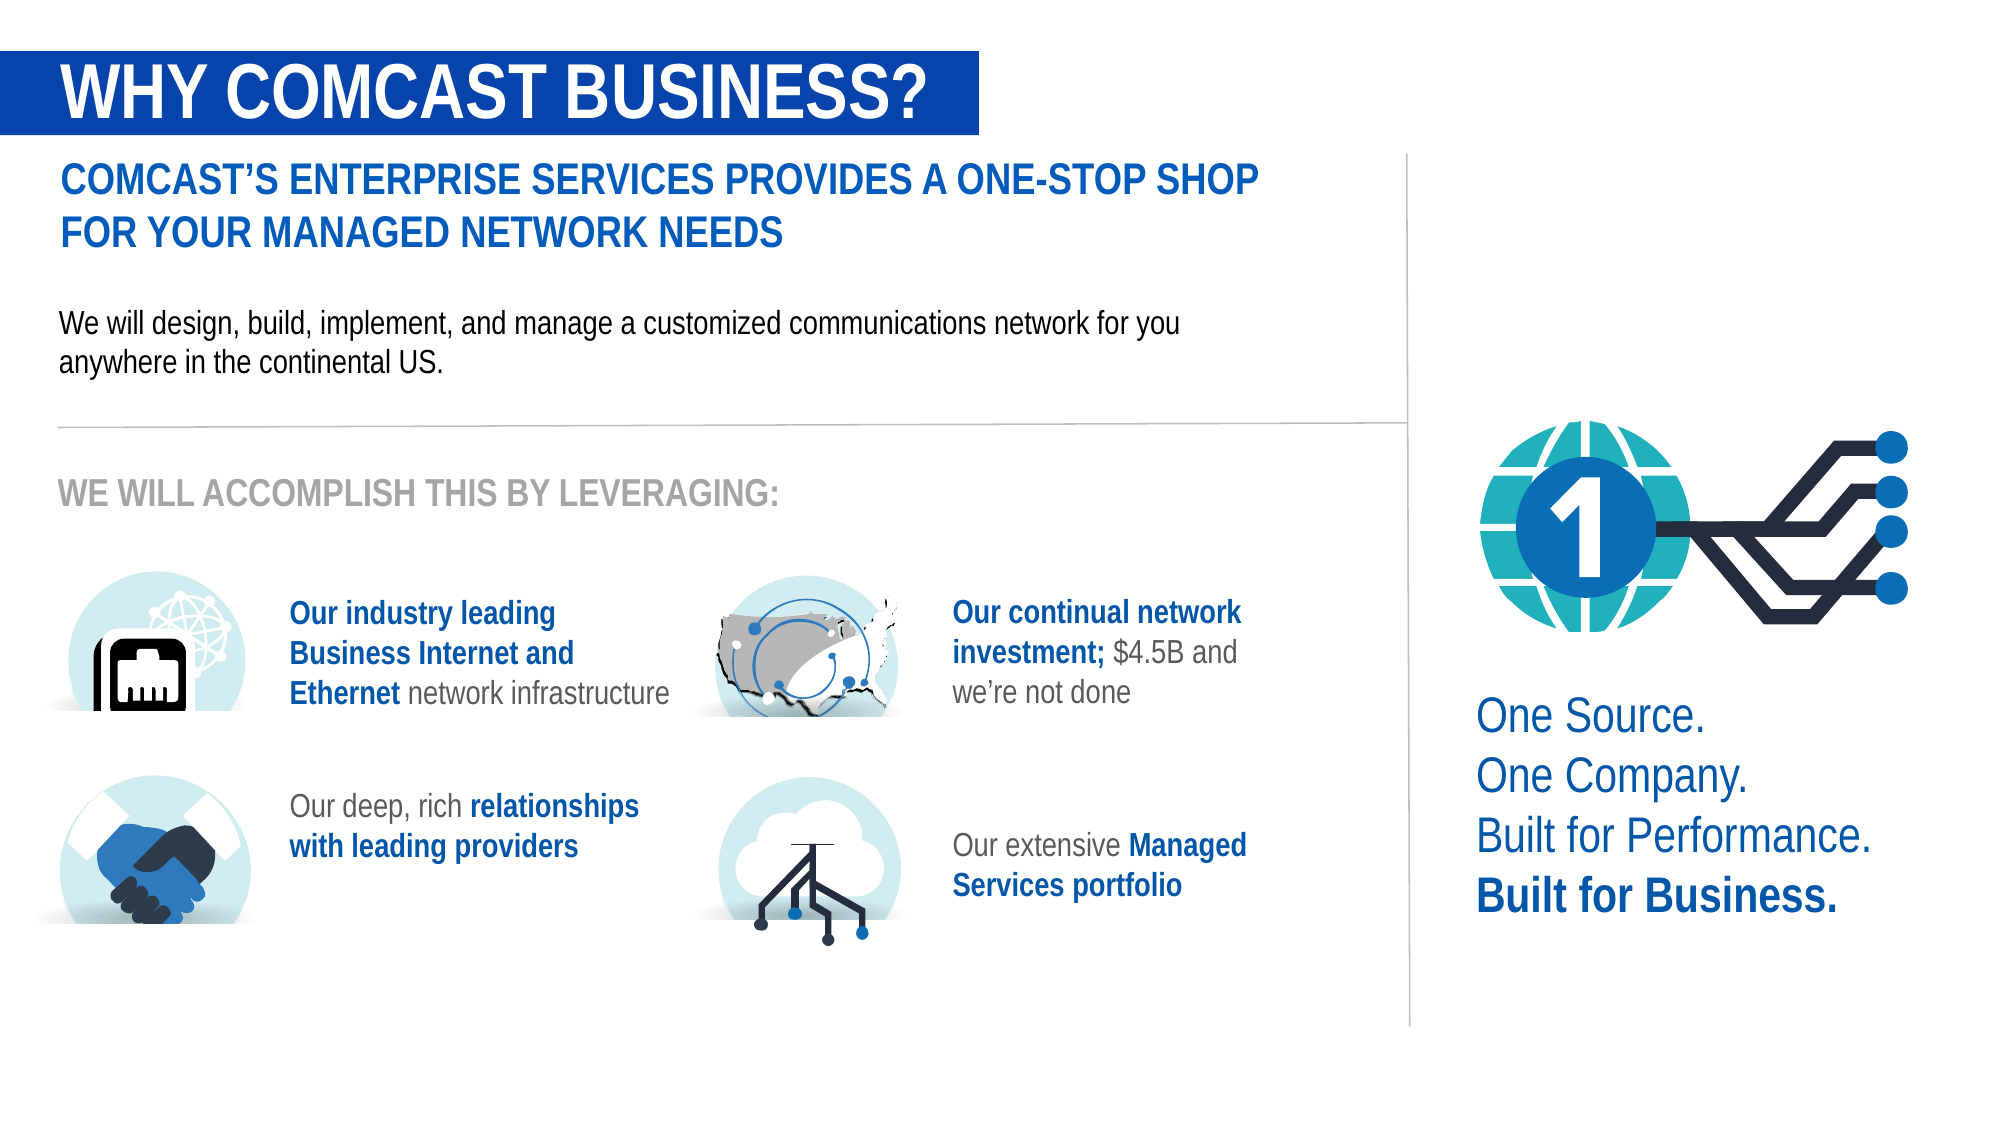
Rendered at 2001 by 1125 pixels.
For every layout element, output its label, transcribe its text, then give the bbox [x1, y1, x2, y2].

text_box We will design, build, implement, and manage a customized communications network for you anywhere in the continental US. [58, 293, 1321, 388]
picture [0, 770, 297, 953]
picture [8, 571, 288, 735]
text_box Our industry leading Business Internet and Ethernet network infrastructure Our deep, rich relationships with leading providers [274, 583, 692, 985]
text_box WE WILL ACCOMPLISH THIS BY LEVERAGING: [57, 460, 1058, 522]
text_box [1406, 153, 1410, 1027]
text_box One Source. One Company. Built for Performance. Built for Business. [1476, 672, 1928, 869]
text_box Our continual network investment; $4.5B and we’re not done Our extensive Managed Services portfolio [937, 583, 1295, 1032]
text_box WHY COMCAST BUSINESS? [0, 51, 979, 136]
picture [1473, 413, 1908, 641]
picture [653, 530, 942, 747]
text_box COMCAST’S ENTERPRISE SERVICES PROVIDES A ONE-STOP SHOP FOR YOUR MANAGED NETWORK NEEDS [60, 149, 1310, 231]
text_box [57, 422, 1407, 428]
picture [658, 777, 945, 951]
